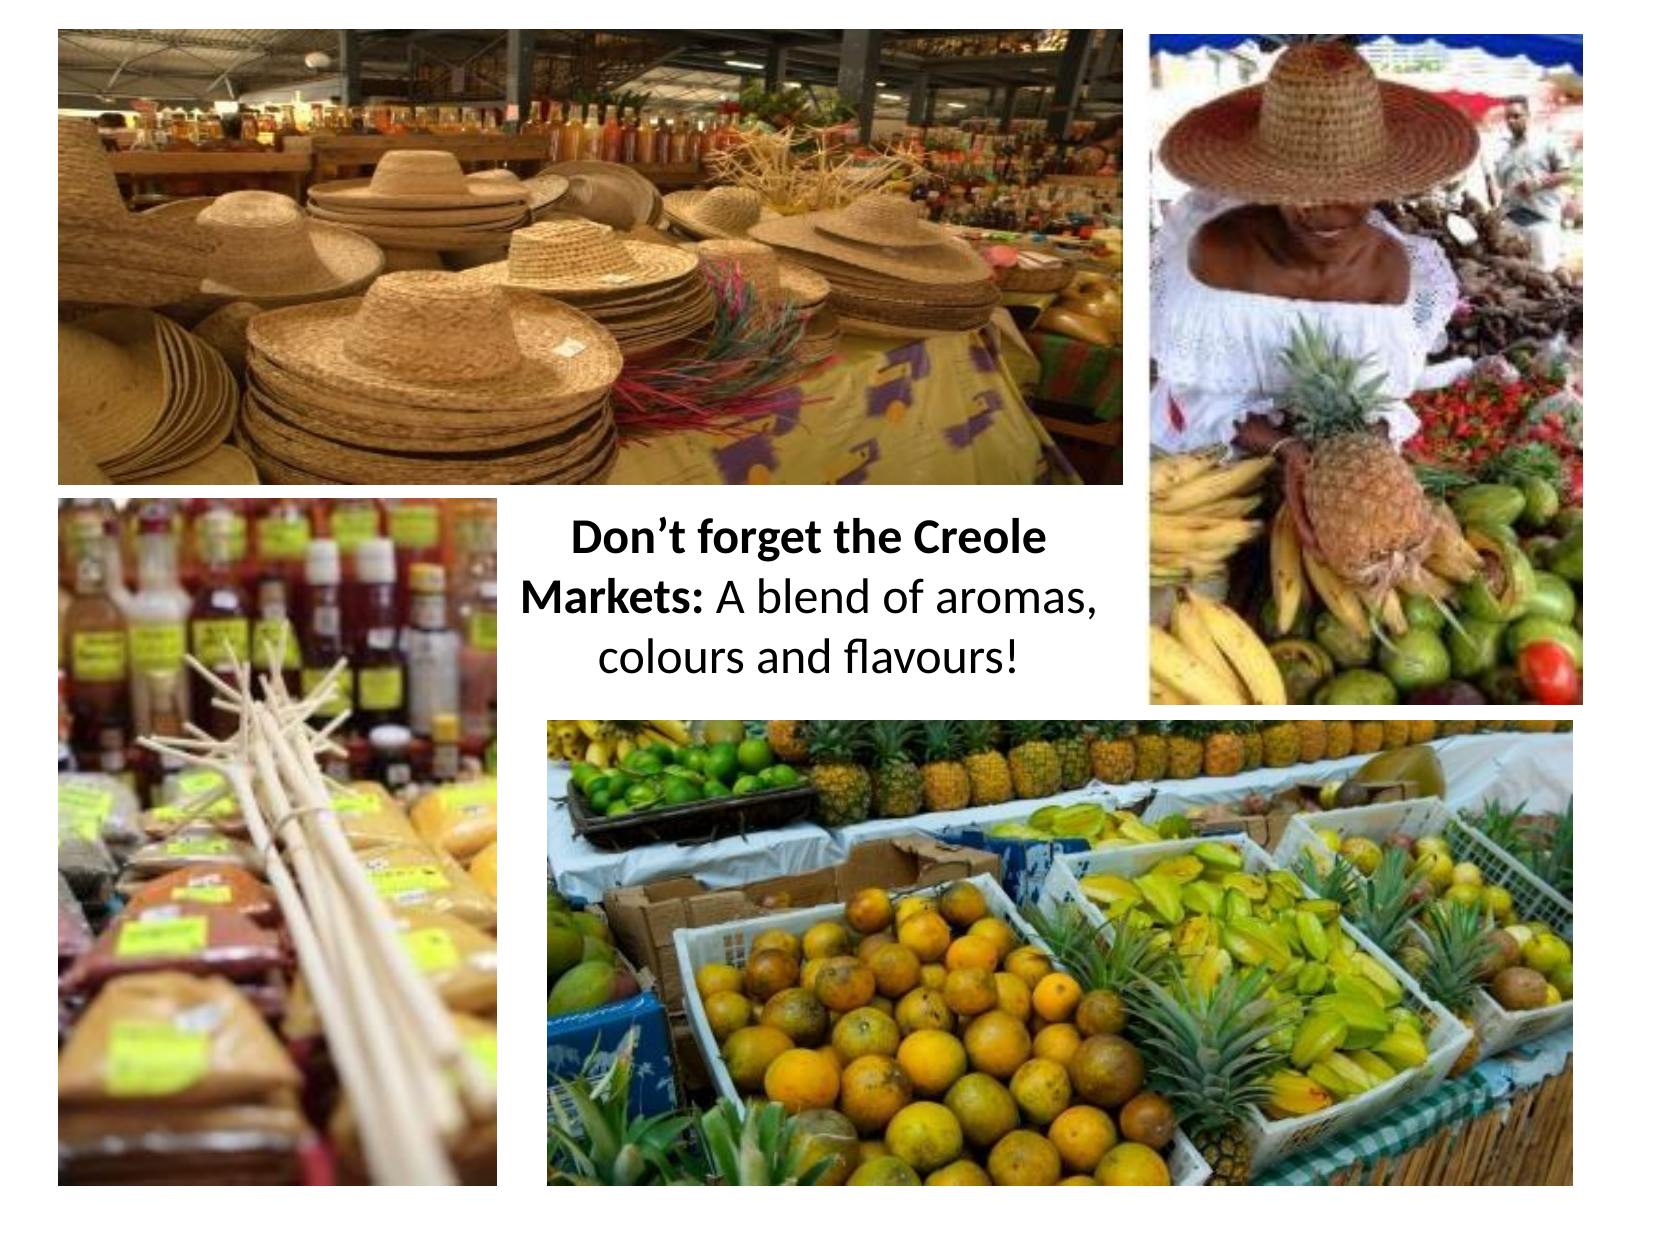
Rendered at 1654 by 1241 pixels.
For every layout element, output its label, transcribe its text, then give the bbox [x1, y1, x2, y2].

picture [58, 29, 1123, 485]
picture [58, 498, 497, 1186]
picture [547, 719, 1574, 1187]
text_box Don’t forget the Creole Markets: A blend of aromas, colours and flavours! [496, 496, 1123, 692]
picture [1145, 33, 1584, 705]
